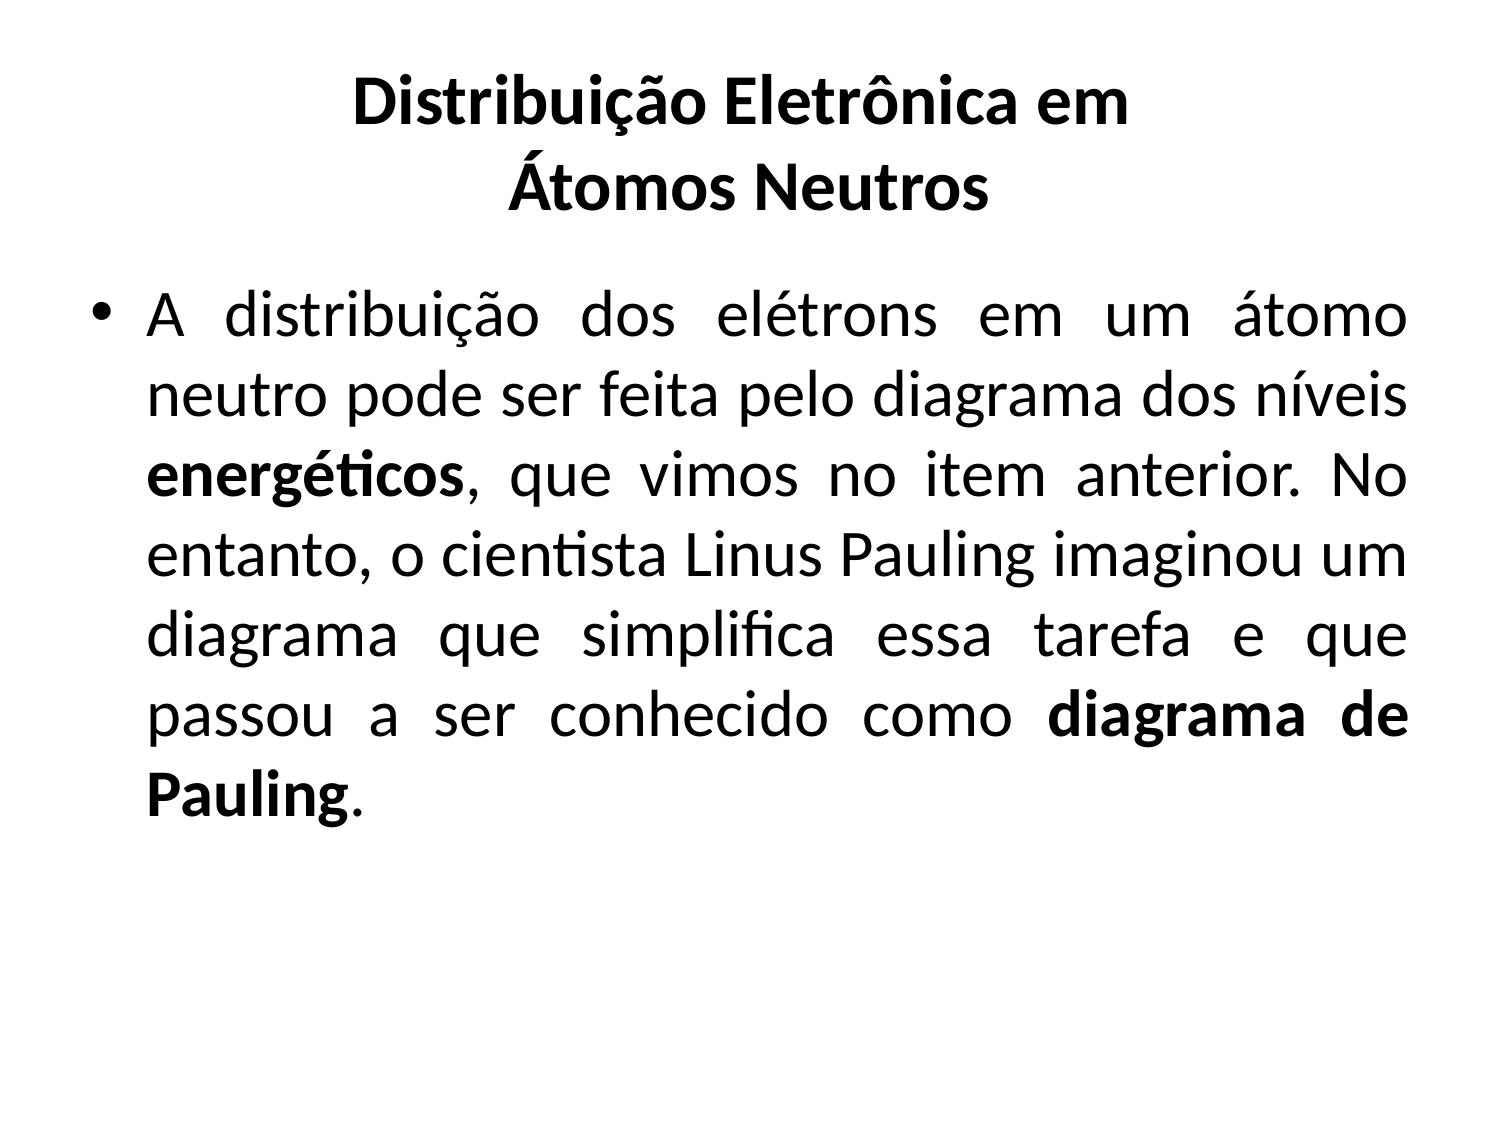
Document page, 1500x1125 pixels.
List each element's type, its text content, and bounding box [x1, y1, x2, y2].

list A distribuição dos elétrons em um átomo neutro pode ser feita pelo diagrama dos níveis energéticos, que vimos no item anterior. No entanto, o cientista Linus Pauling imaginou um diagrama que simplifica essa tarefa e que passou a ser conhecido como diagrama de Pauling. [75, 262, 1425, 1005]
title Distribuição Eletrônica em Átomos Neutros [75, 45, 1425, 233]
